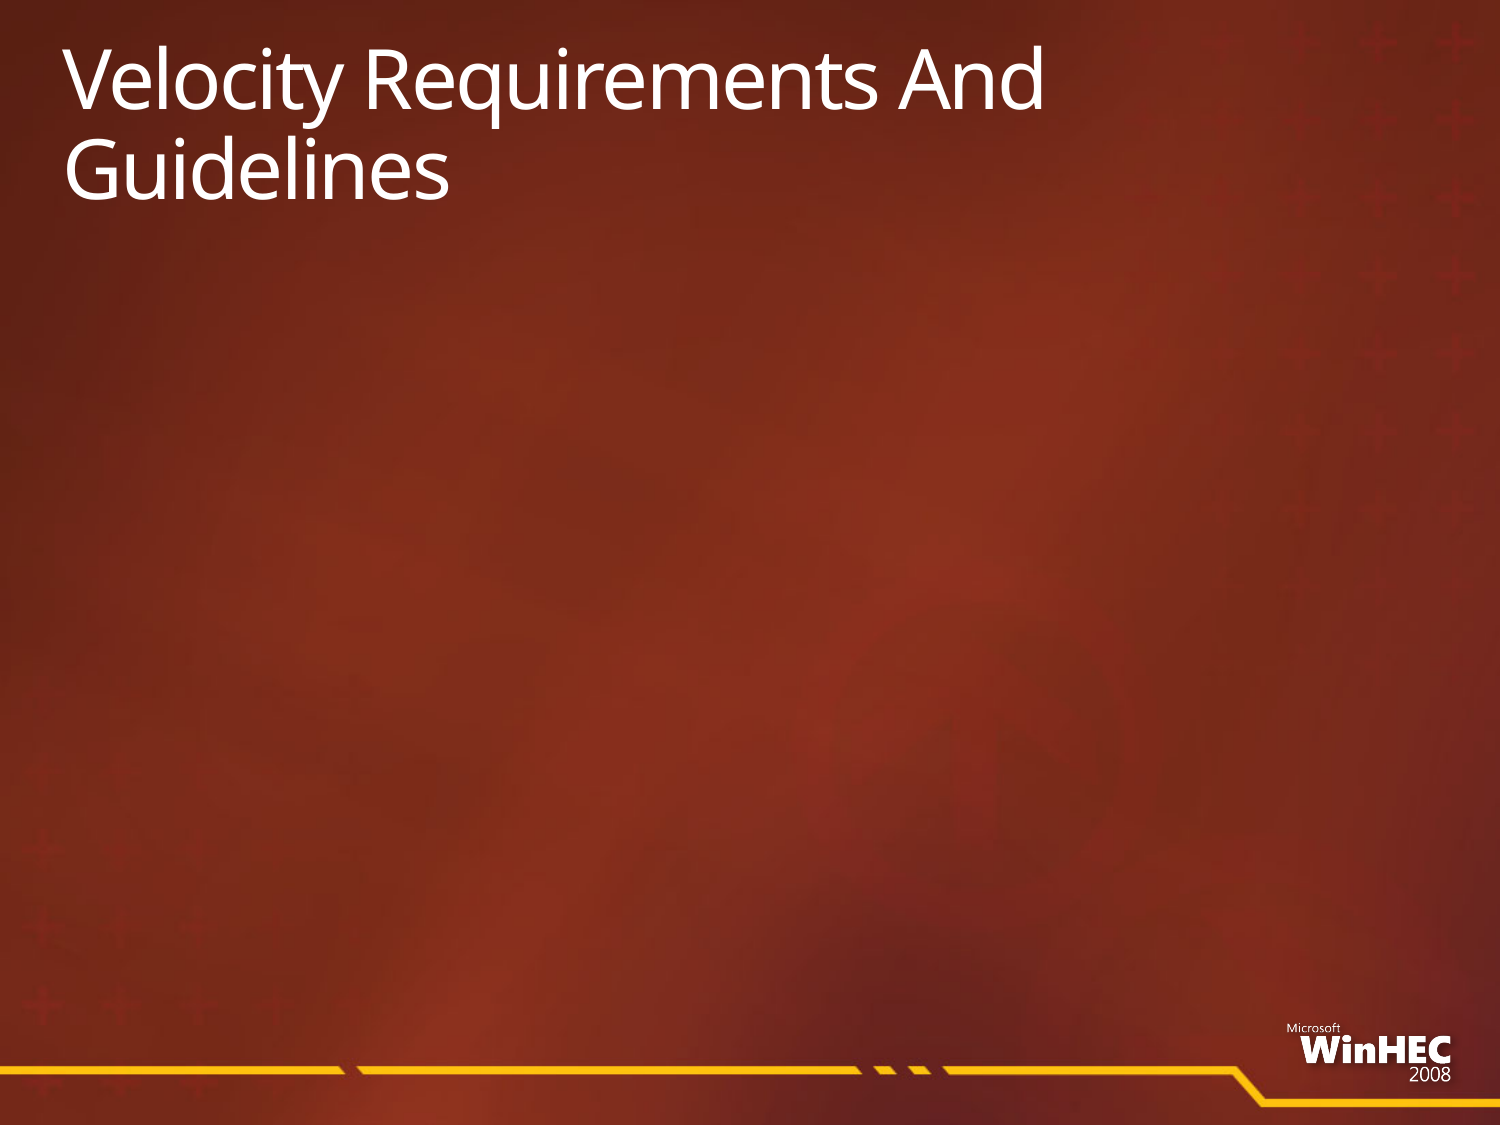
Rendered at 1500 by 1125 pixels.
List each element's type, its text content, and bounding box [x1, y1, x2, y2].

picture [0, 0, 1500, 1125]
title Velocity Requirements And Guidelines [62, 37, 1438, 129]
